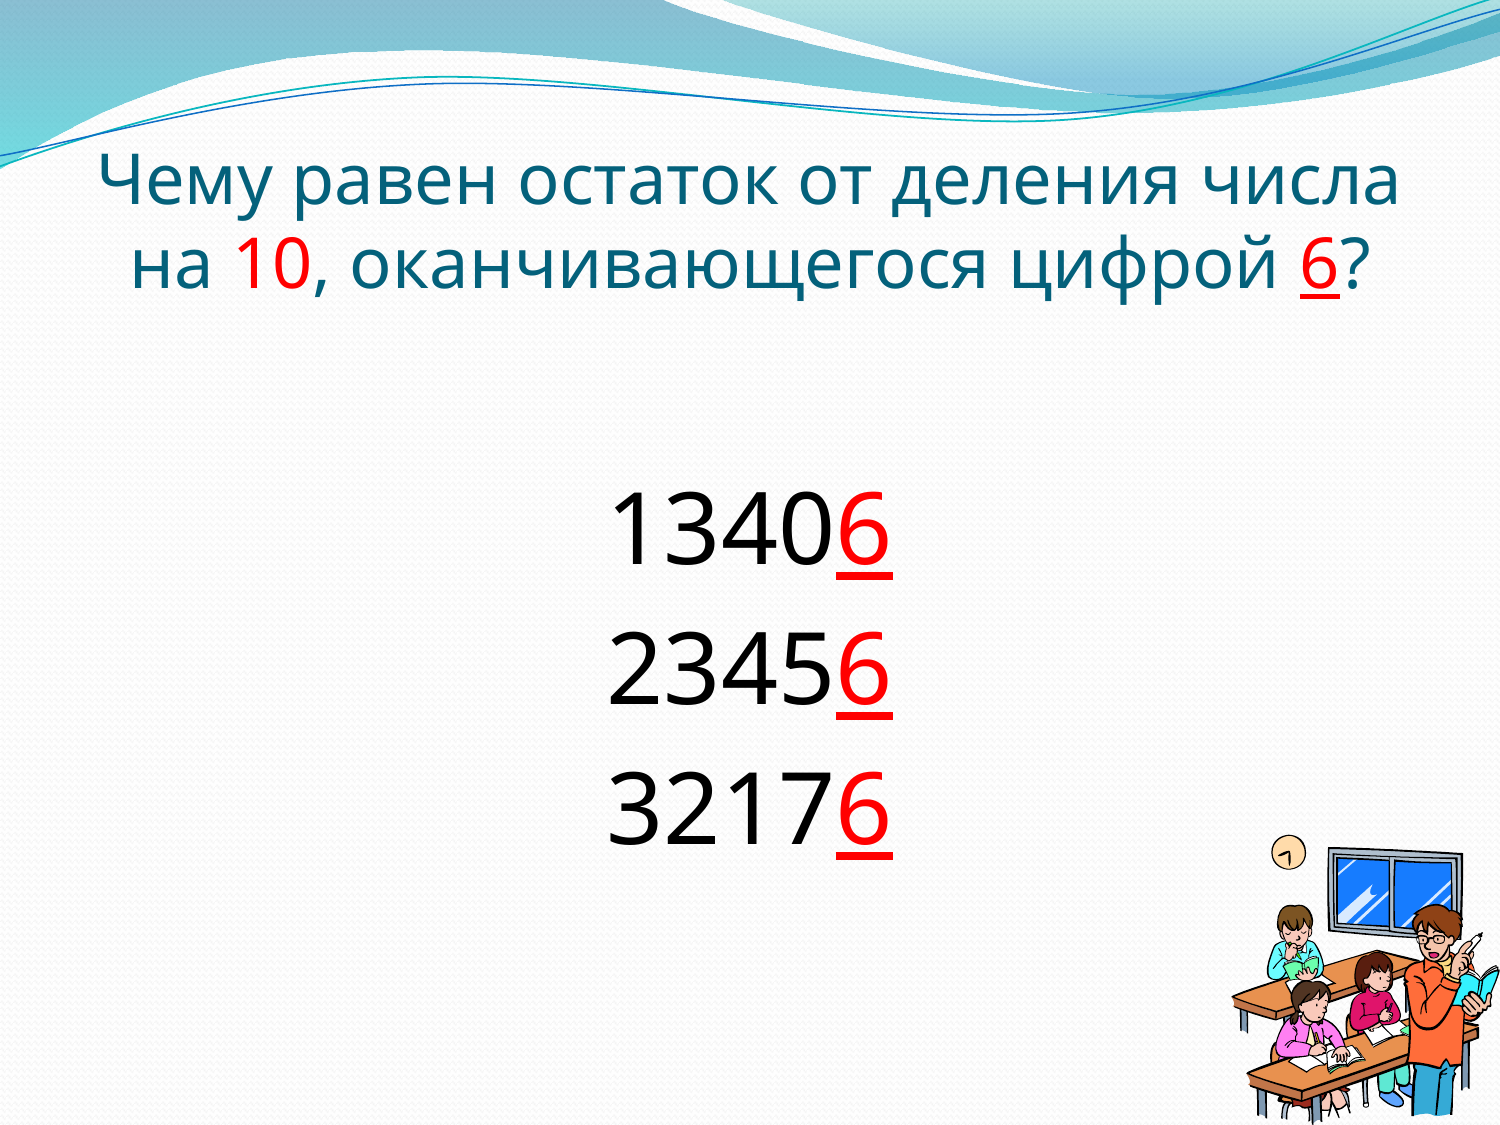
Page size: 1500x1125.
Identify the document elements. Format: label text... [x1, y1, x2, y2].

title Чему равен остаток от деления числа на 10, оканчивающегося цифрой 6? [75, 115, 1425, 303]
picture [1224, 834, 1500, 1125]
list 13406 23456 32176 [75, 317, 1425, 1038]
